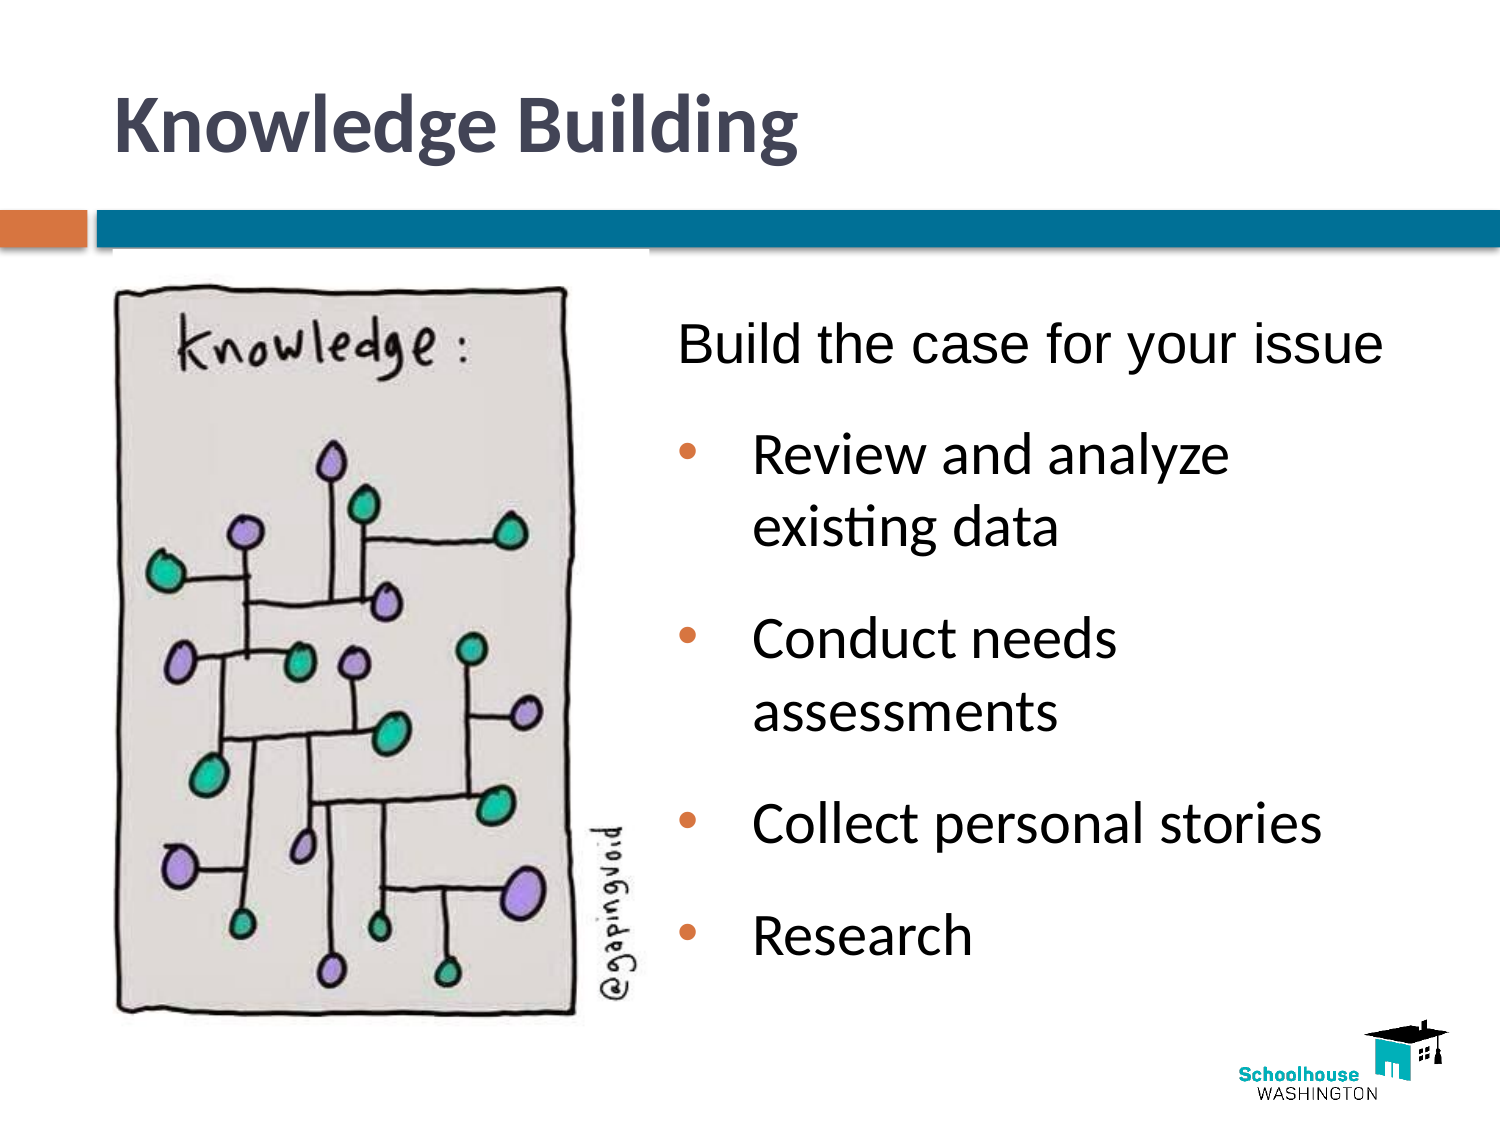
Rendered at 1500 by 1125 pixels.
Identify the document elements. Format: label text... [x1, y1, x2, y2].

picture [1224, 974, 1465, 1125]
list Build the case for your issue Review and analyze existing data Conduct needs assessments Collect personal stories Research [662, 299, 1425, 1050]
title Knowledge Building [99, 37, 1438, 200]
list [112, 249, 650, 1050]
